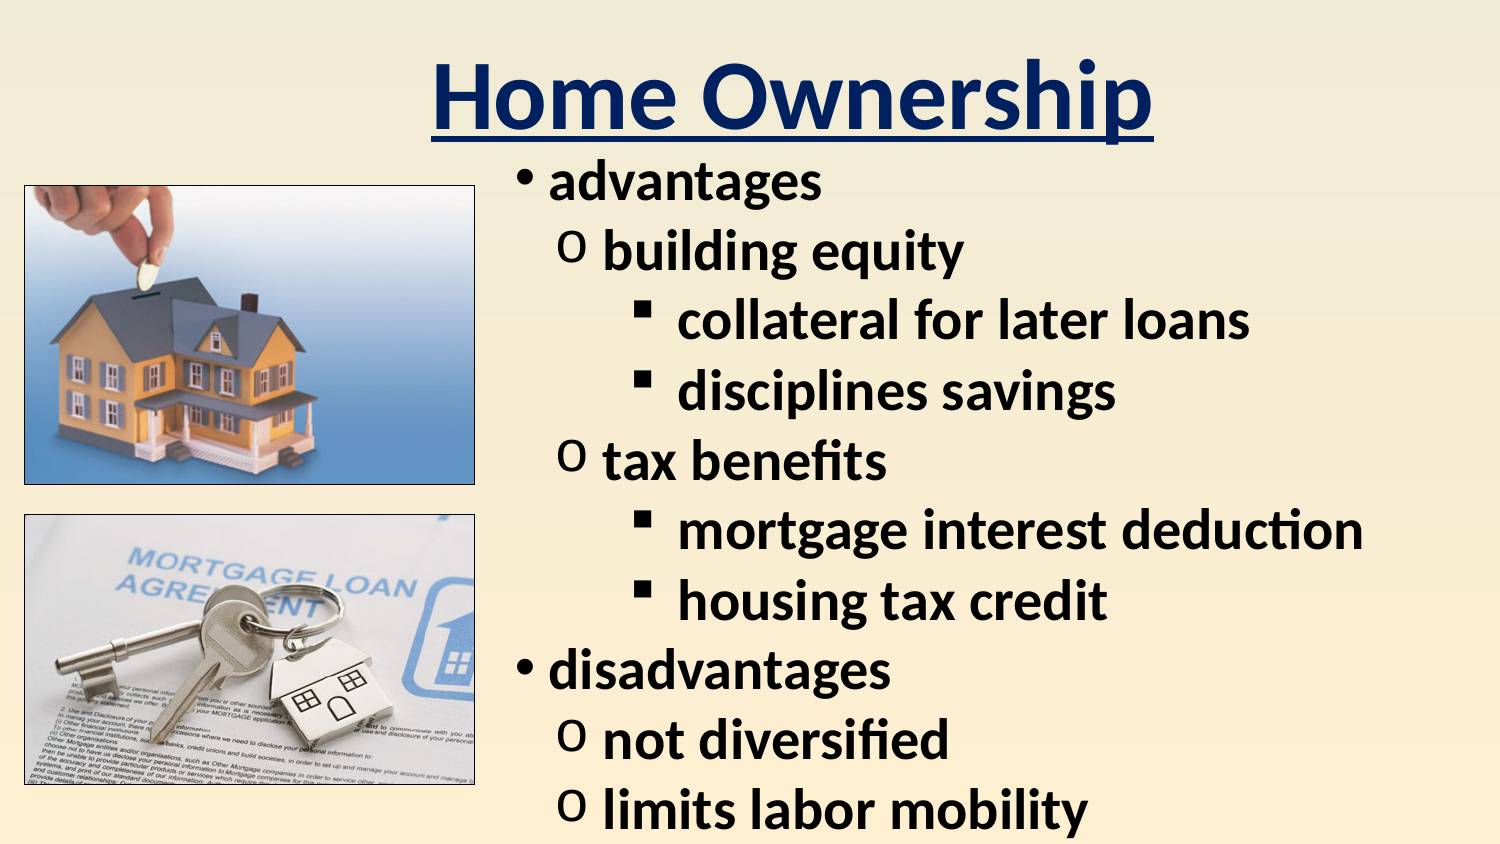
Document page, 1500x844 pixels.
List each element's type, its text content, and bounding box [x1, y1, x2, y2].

picture [24, 184, 476, 485]
text_box Home Ownership [416, 21, 1170, 157]
text_box advantages building equity collateral for later loans disciplines savings tax benefits mortgage interest deduction housing tax credit disadvantages not diversified limits labor mobility [500, 134, 1450, 844]
picture [24, 514, 476, 785]
